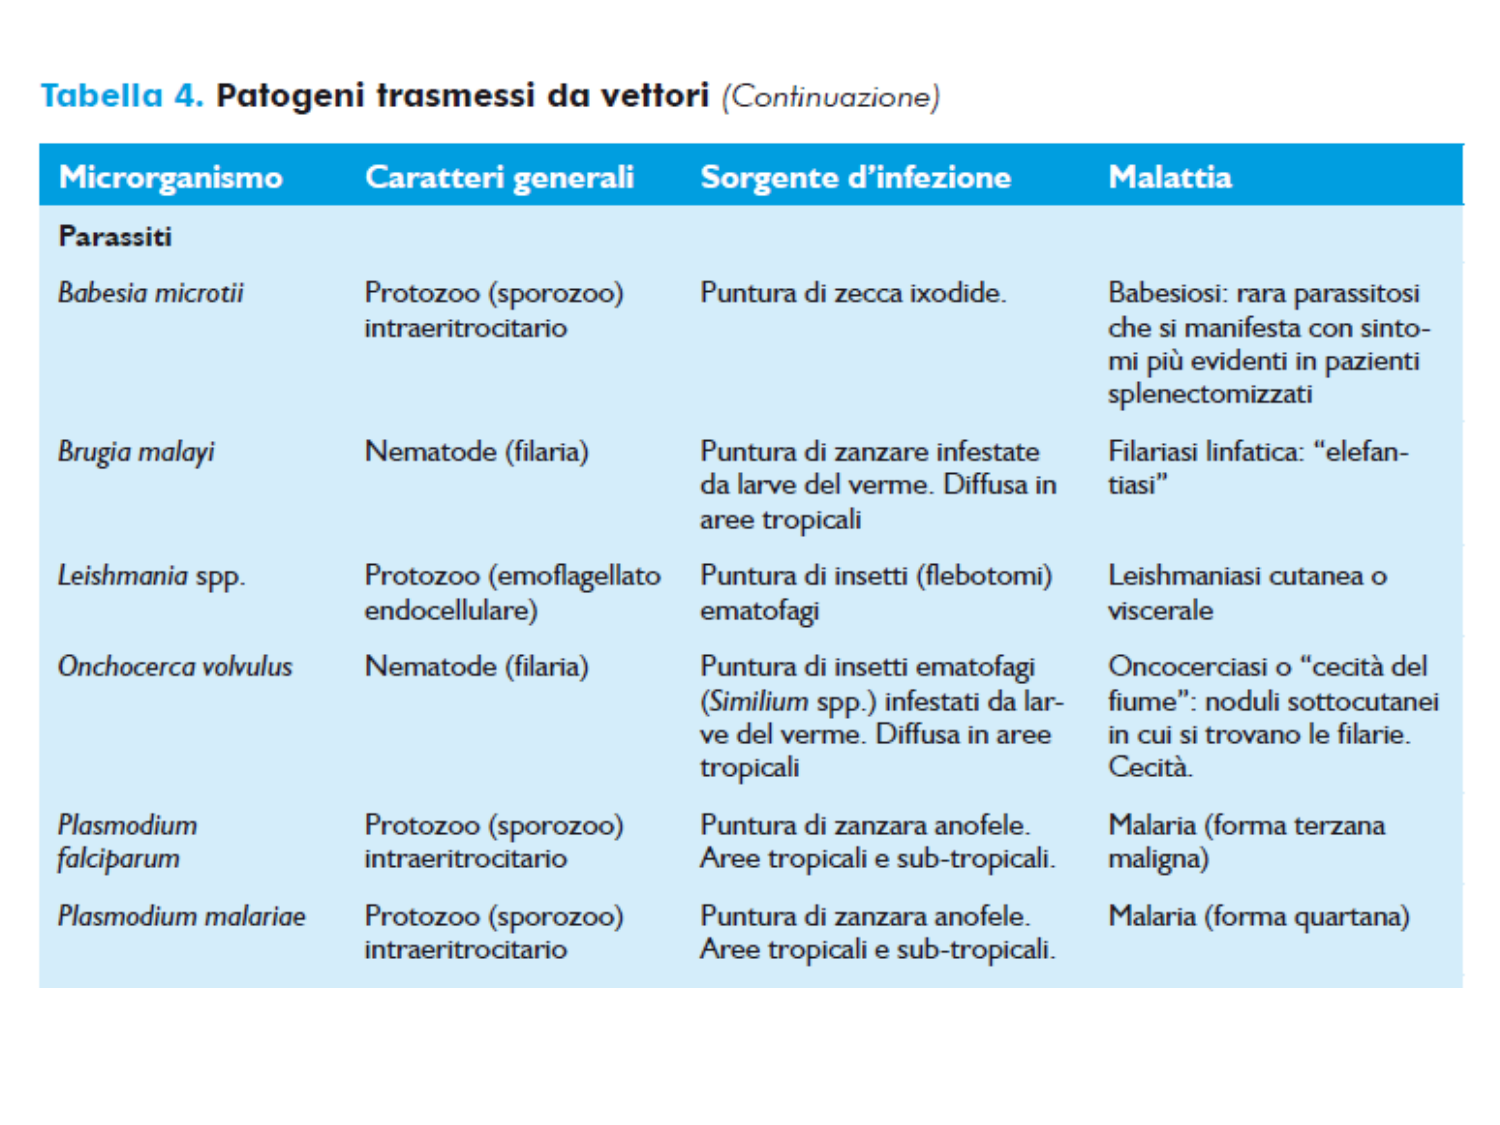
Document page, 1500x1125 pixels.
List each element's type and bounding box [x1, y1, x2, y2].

picture [32, 77, 1471, 988]
